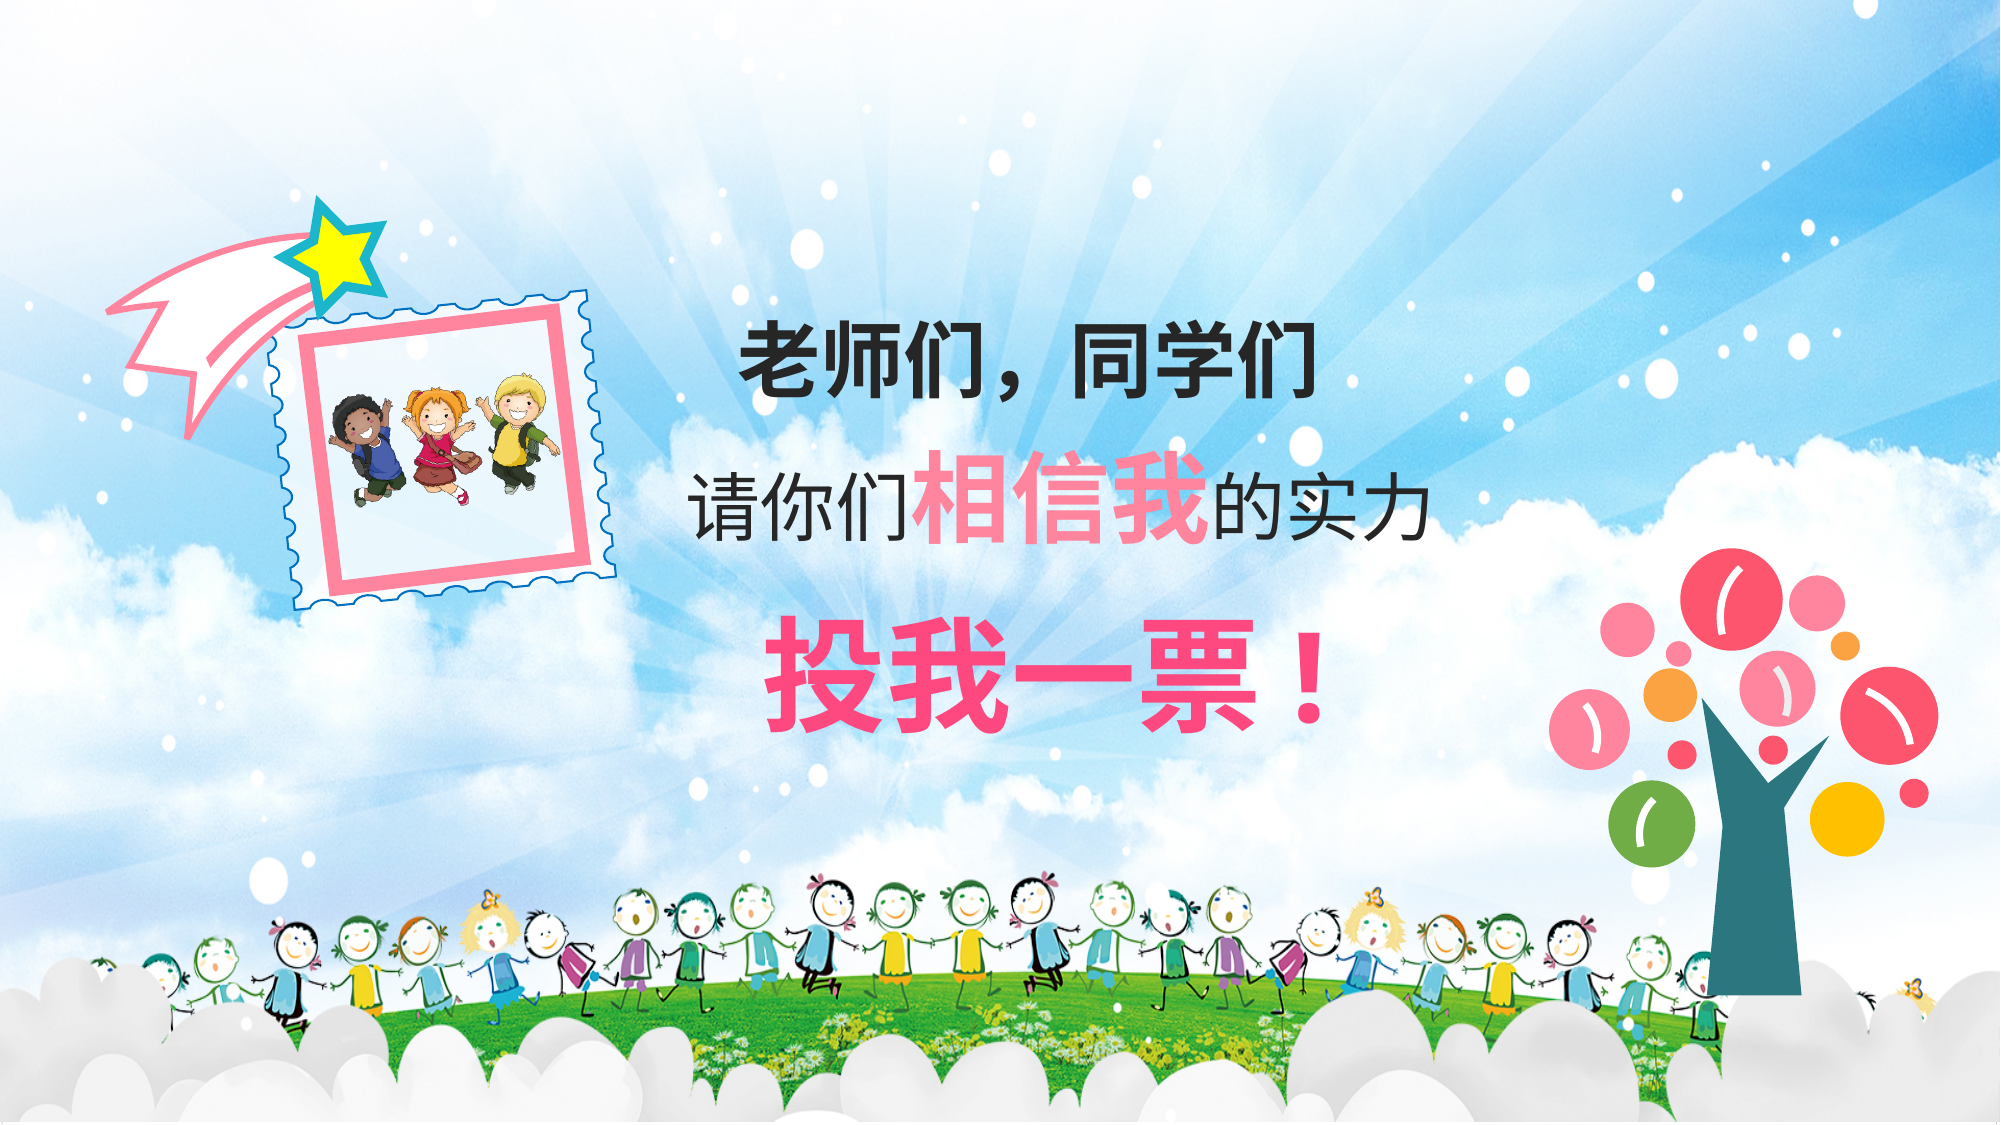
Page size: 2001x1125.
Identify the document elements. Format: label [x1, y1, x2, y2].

text_box [123, 198, 384, 400]
text_box [1489, 548, 1939, 996]
picture [0, 0, 2001, 1124]
